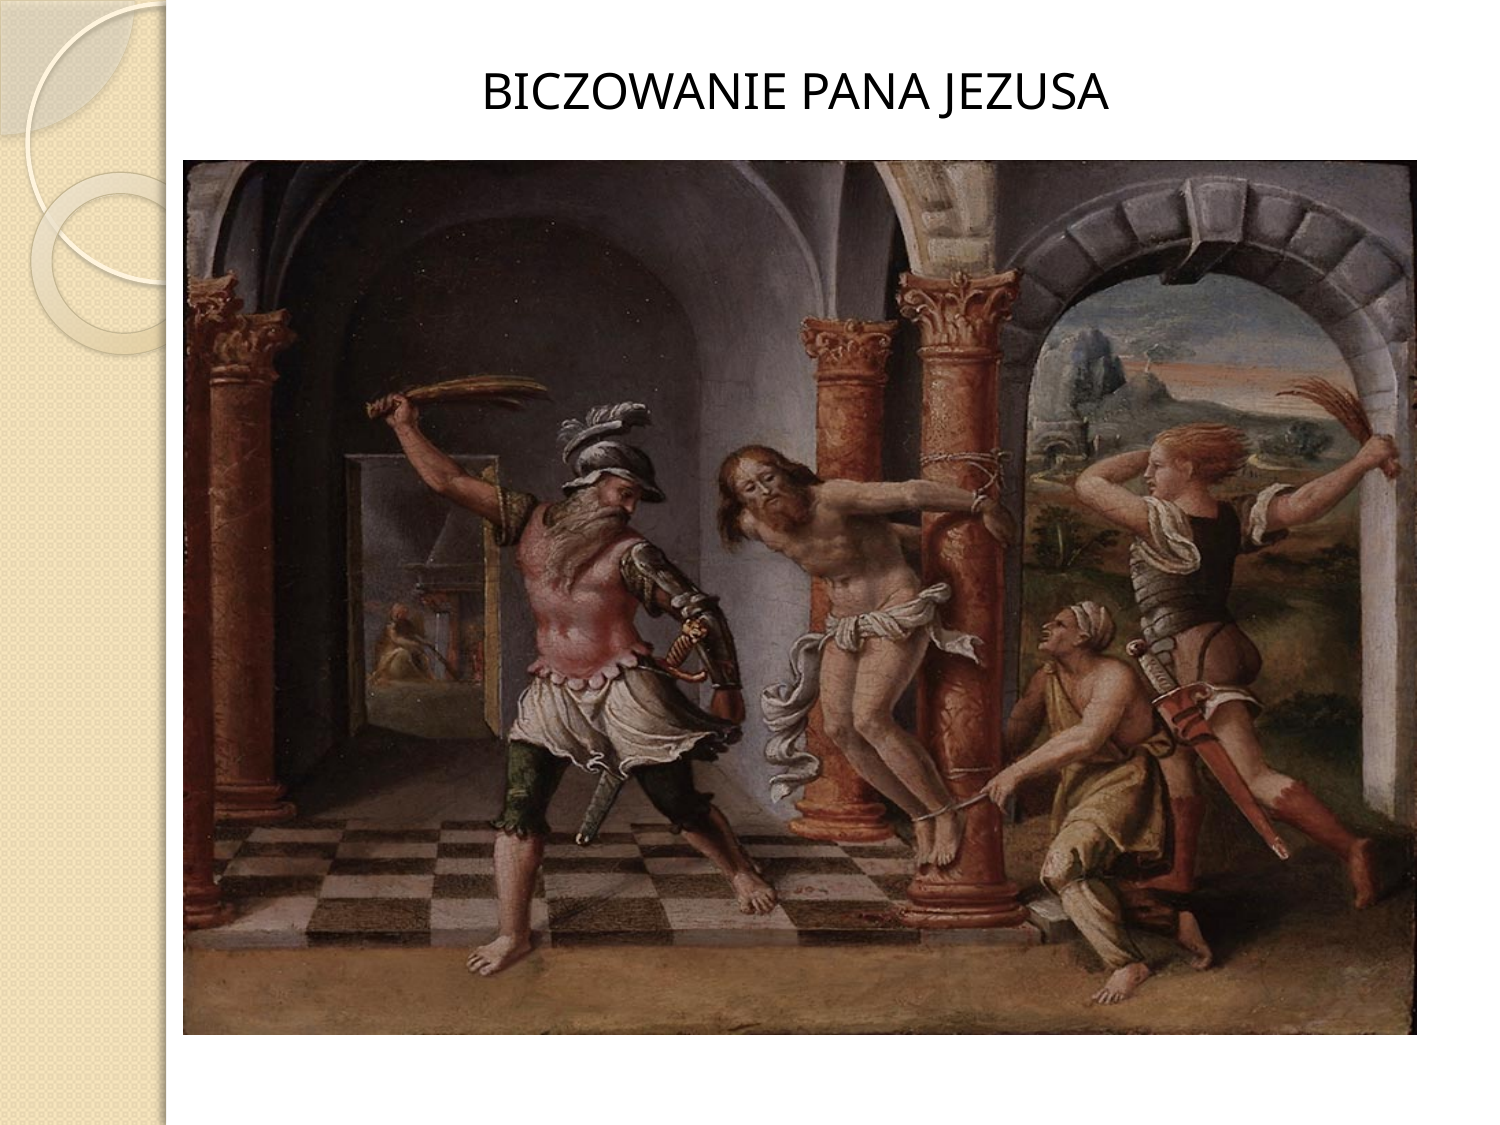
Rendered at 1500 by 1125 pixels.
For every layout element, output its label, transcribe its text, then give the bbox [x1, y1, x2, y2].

text_box BICZOWANIE PANA JEZUSA [466, 52, 1125, 127]
picture [182, 160, 1417, 1036]
